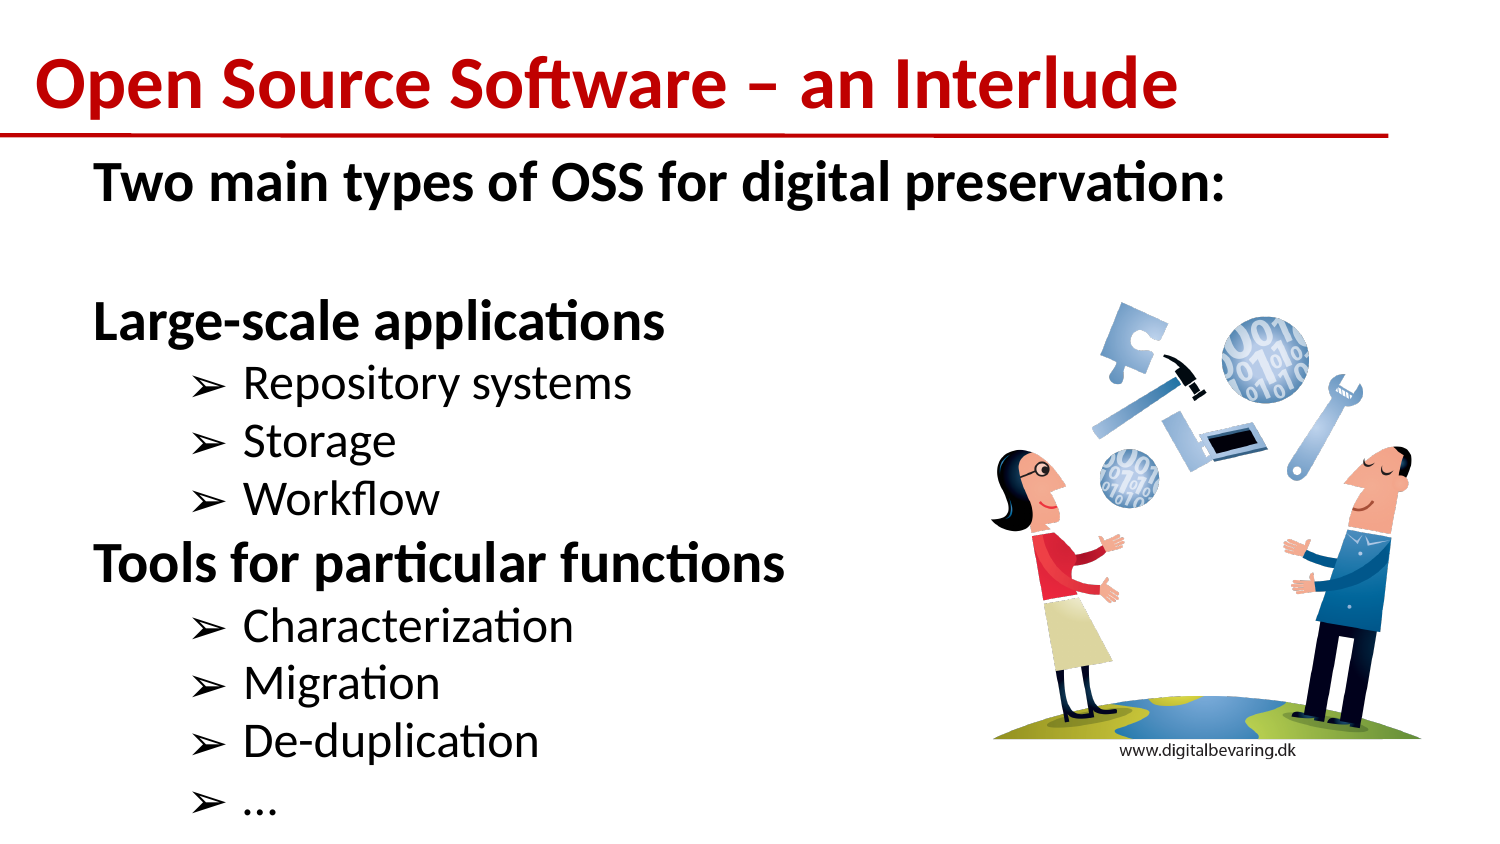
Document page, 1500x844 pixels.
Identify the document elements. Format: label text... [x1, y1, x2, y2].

text_box Open Source Software – an Interlude [20, 20, 1296, 133]
picture [991, 302, 1422, 761]
list Two main types of OSS for digital preservation: Large-scale applications Repository systems Storage Workflow Tools for particular functions Characterization Migration De-duplication … [71, 142, 1422, 740]
